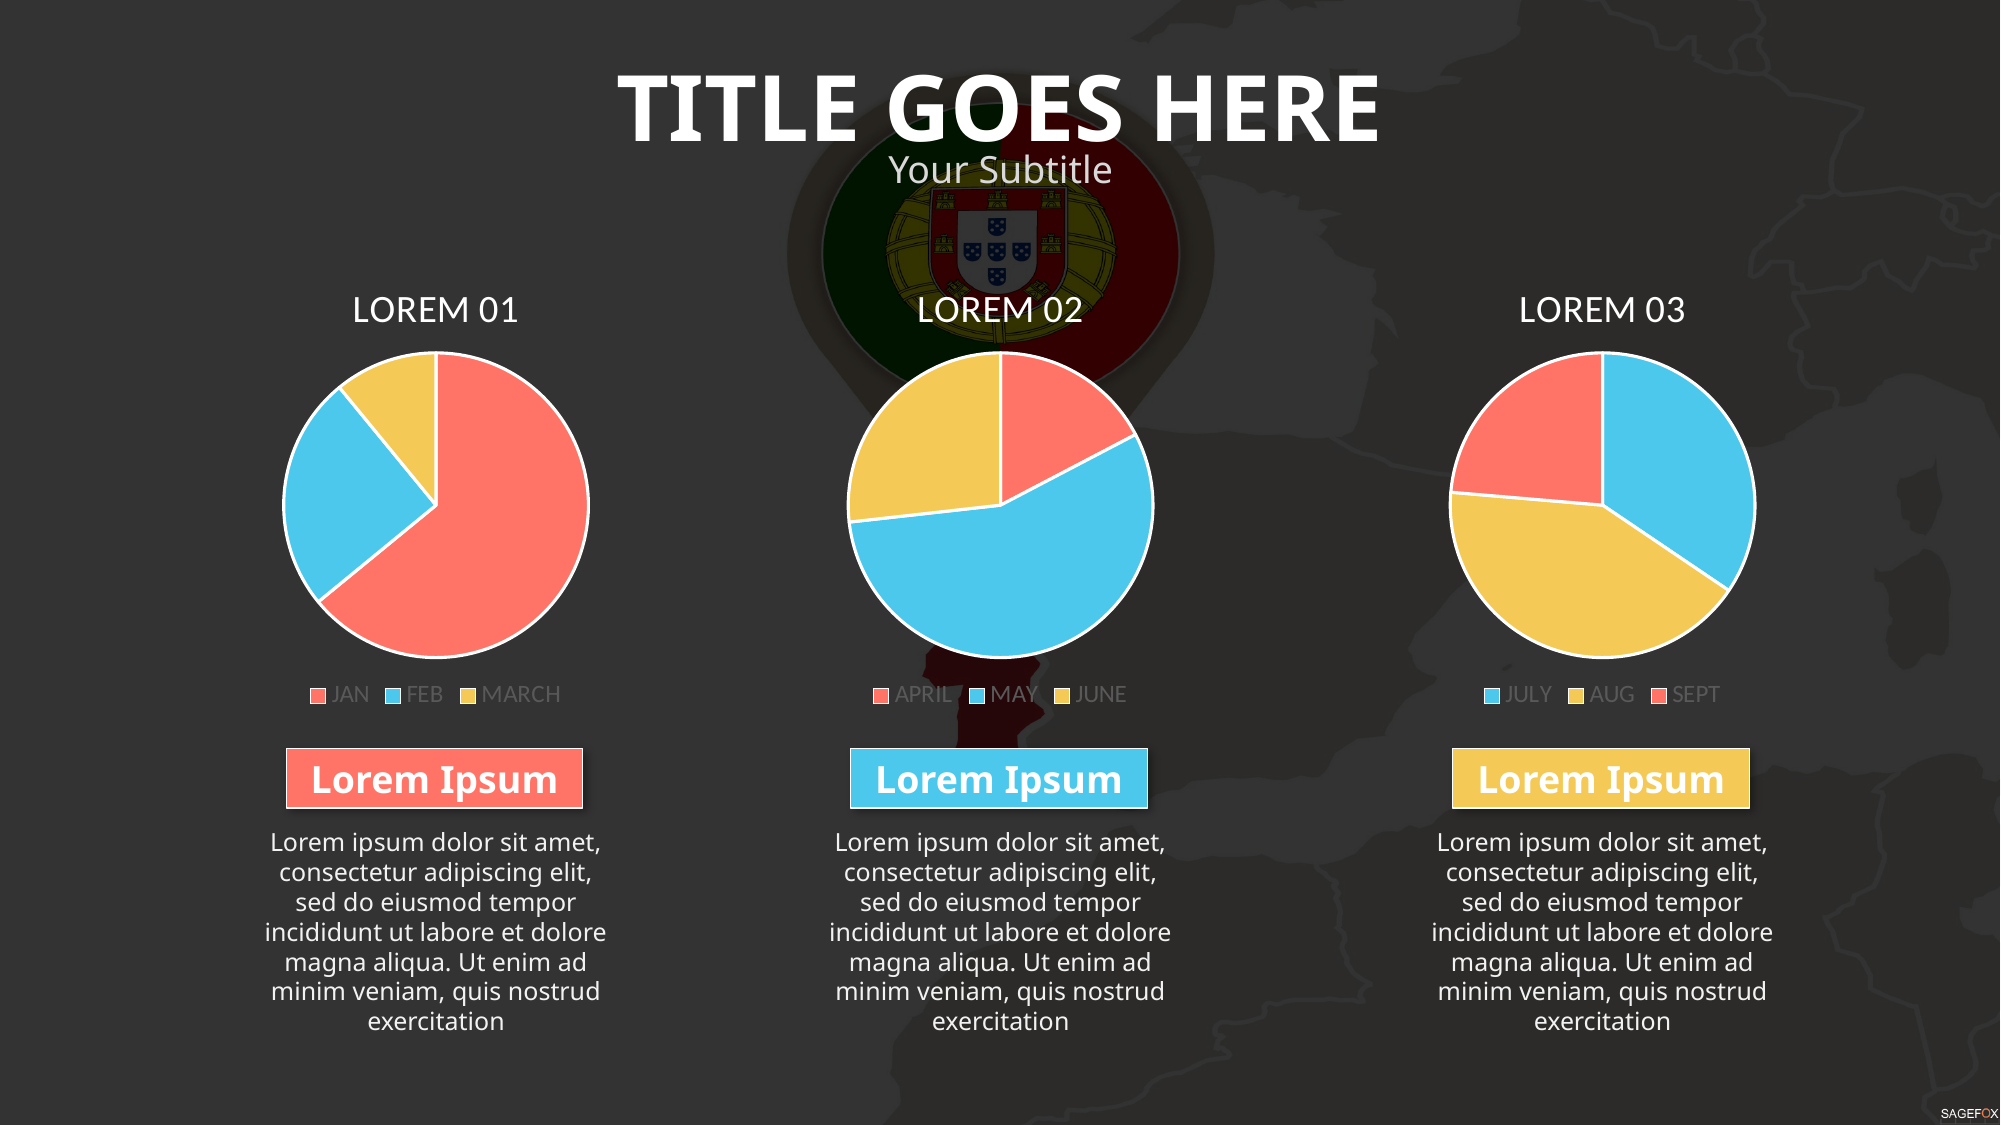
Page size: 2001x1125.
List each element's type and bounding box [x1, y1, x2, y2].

picture [0, 0, 2001, 1125]
chart [775, 264, 1226, 715]
text_box [813, 747, 1189, 1014]
text_box [548, 42, 1452, 199]
chart [211, 264, 662, 715]
text_box [1415, 747, 1791, 1014]
text_box [248, 747, 624, 1014]
chart [1377, 264, 1828, 715]
